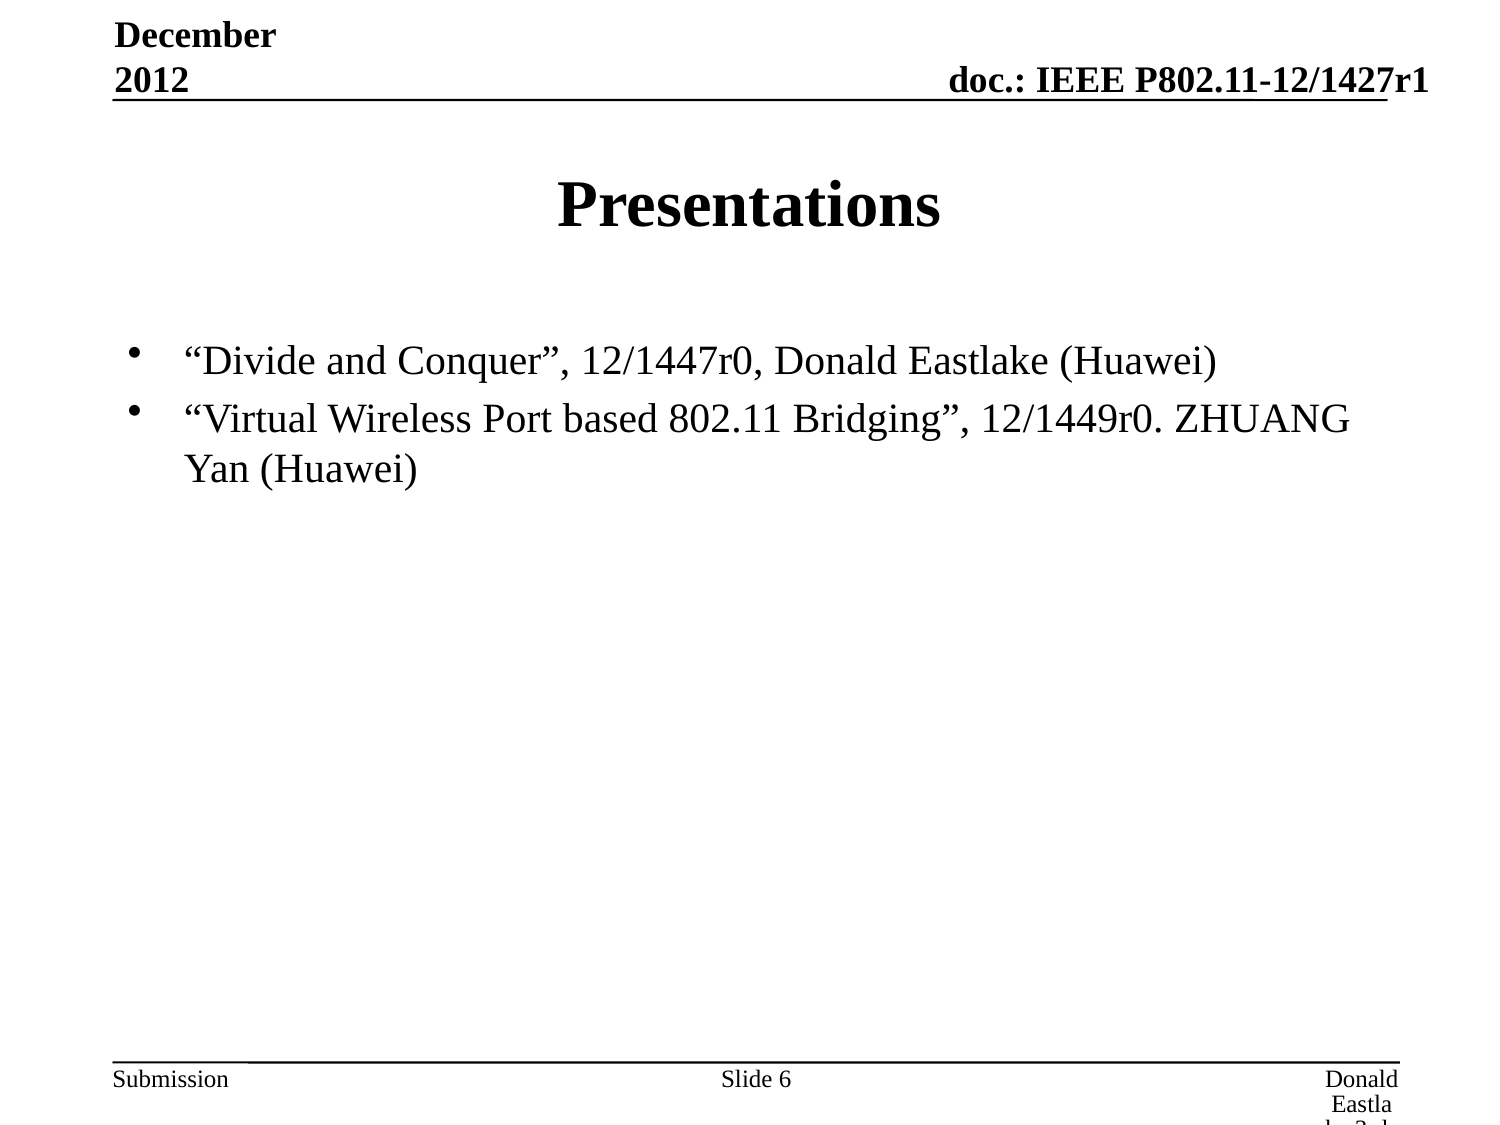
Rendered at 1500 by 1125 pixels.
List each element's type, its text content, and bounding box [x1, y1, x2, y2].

footer Donald Eastlake 3rd, Huawei Technologies [1325, 1062, 1402, 1093]
title Presentations [112, 112, 1388, 288]
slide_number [114, 54, 290, 100]
list “Divide and Conquer”, 12/1447r0, Donald Eastlake (Huawei) “Virtual Wireless Port based 802.11 Bridging”, 12/1449r0. ZHUANG Yan (Huawei) [112, 324, 1388, 1000]
slide_number Slide 6 [712, 1062, 800, 1093]
